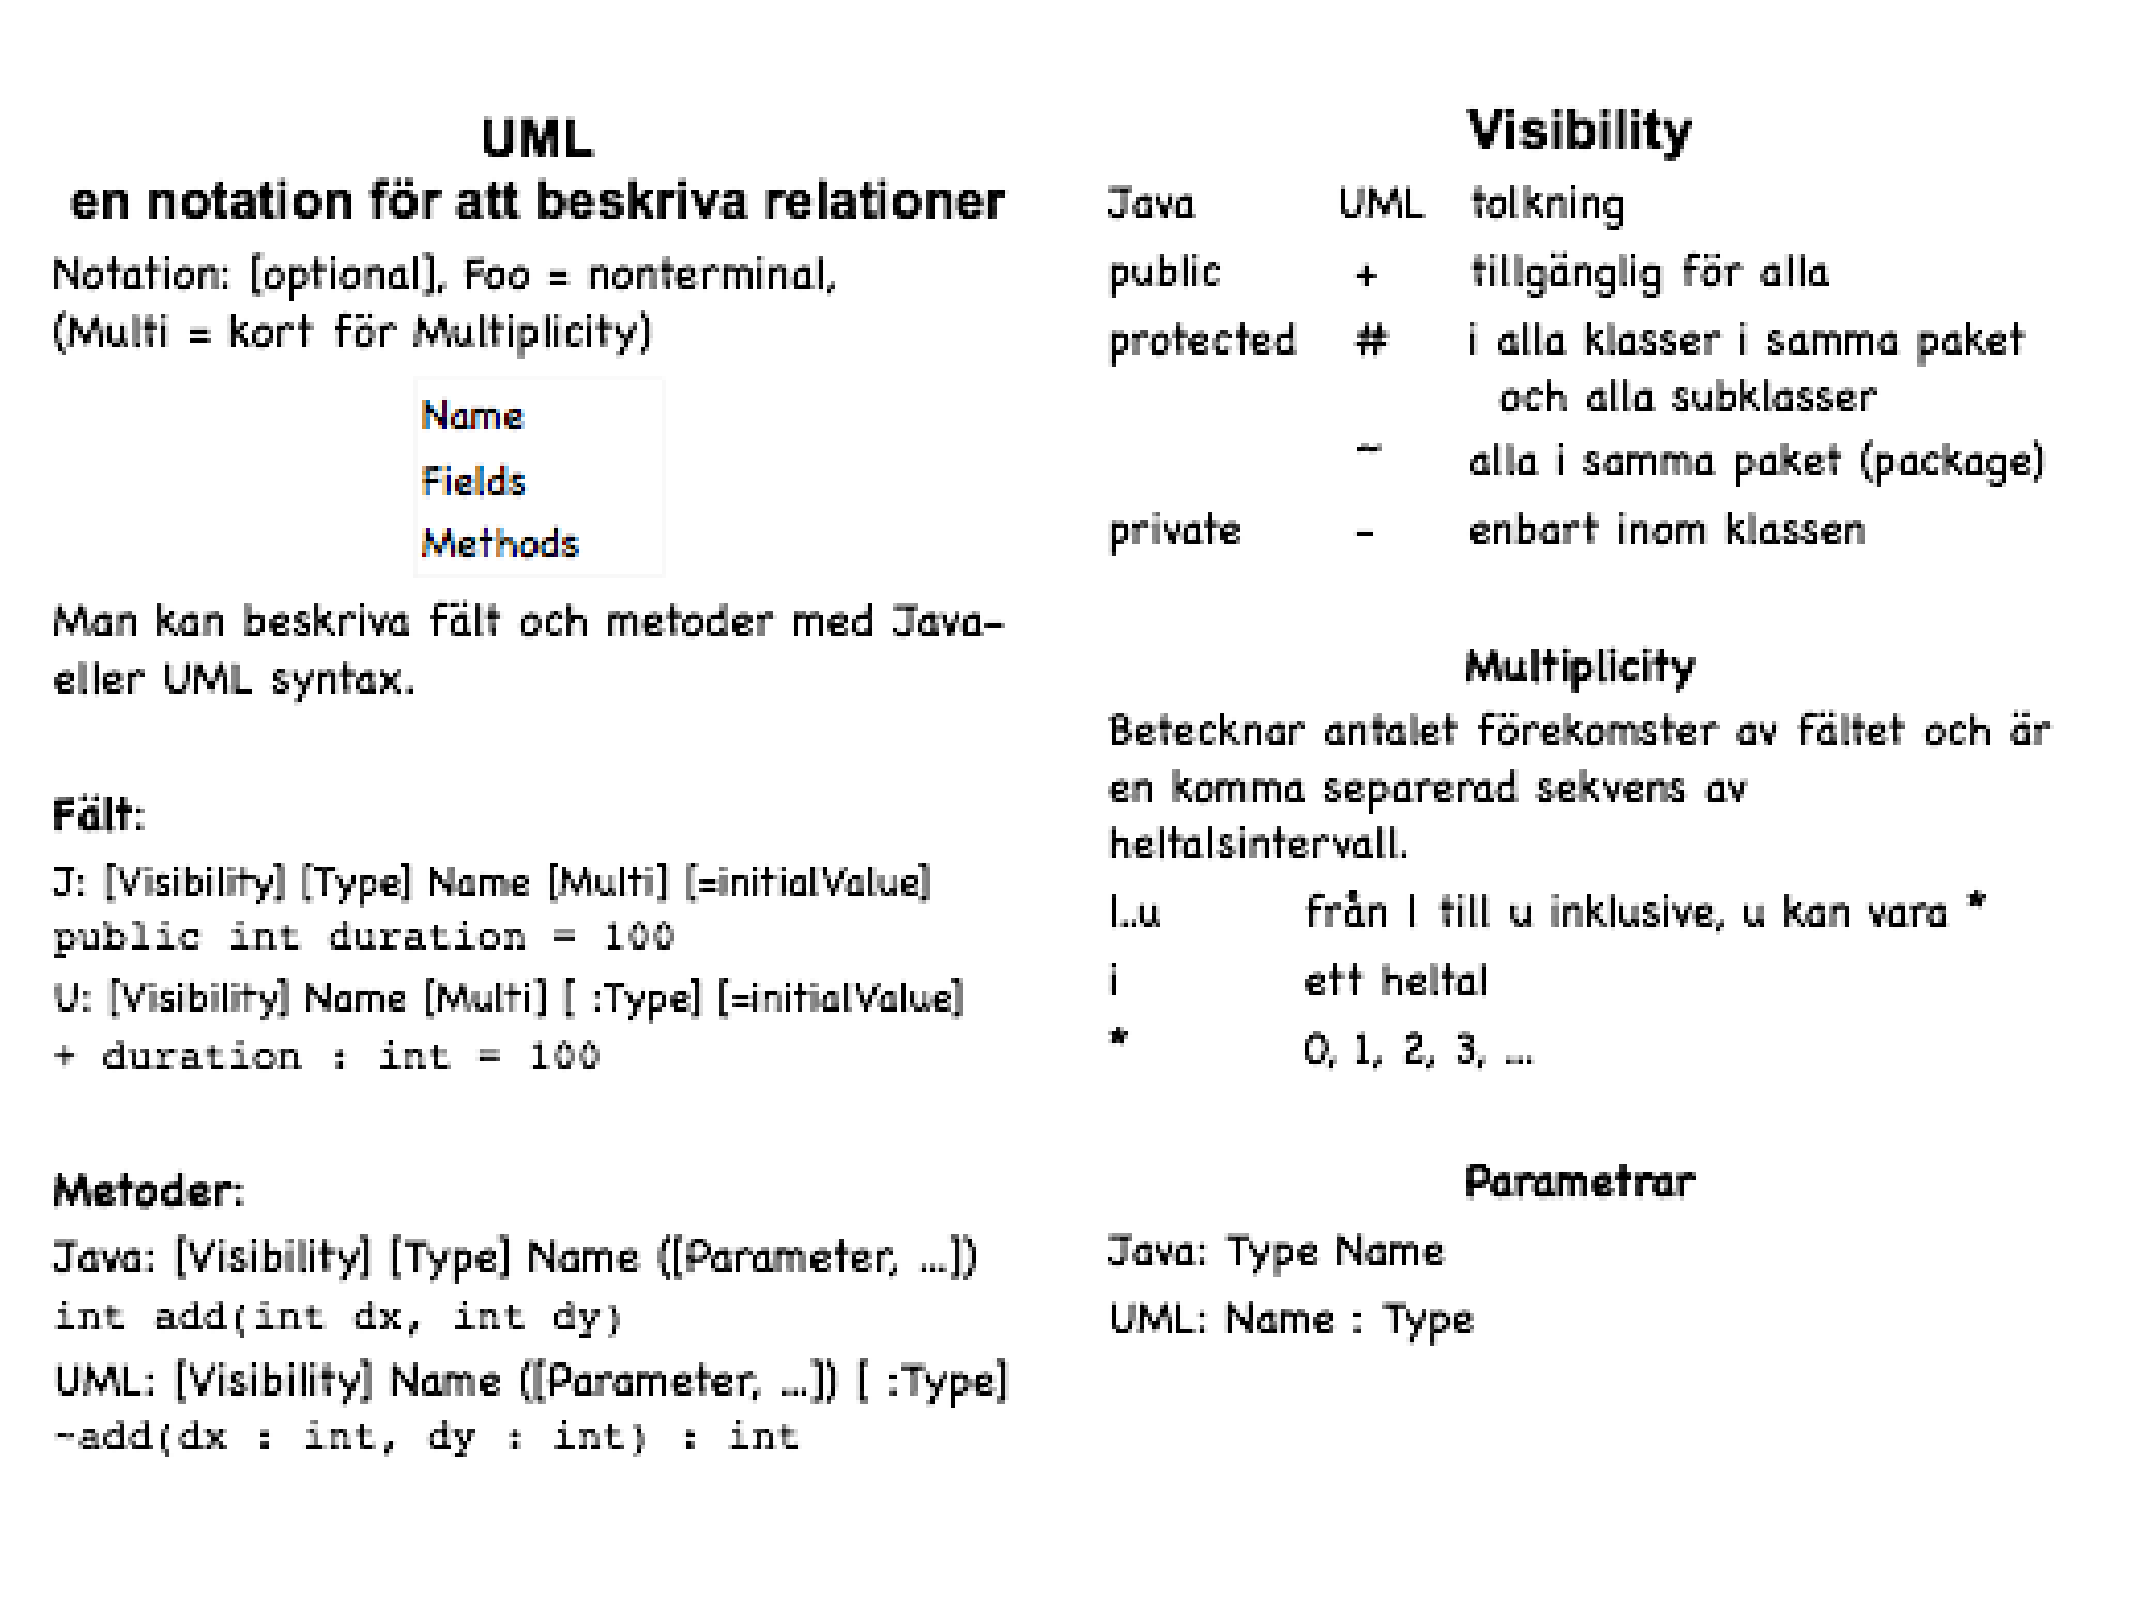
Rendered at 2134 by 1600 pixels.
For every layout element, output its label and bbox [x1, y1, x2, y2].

picture [50, 83, 1026, 1524]
picture [1107, 73, 2059, 1479]
